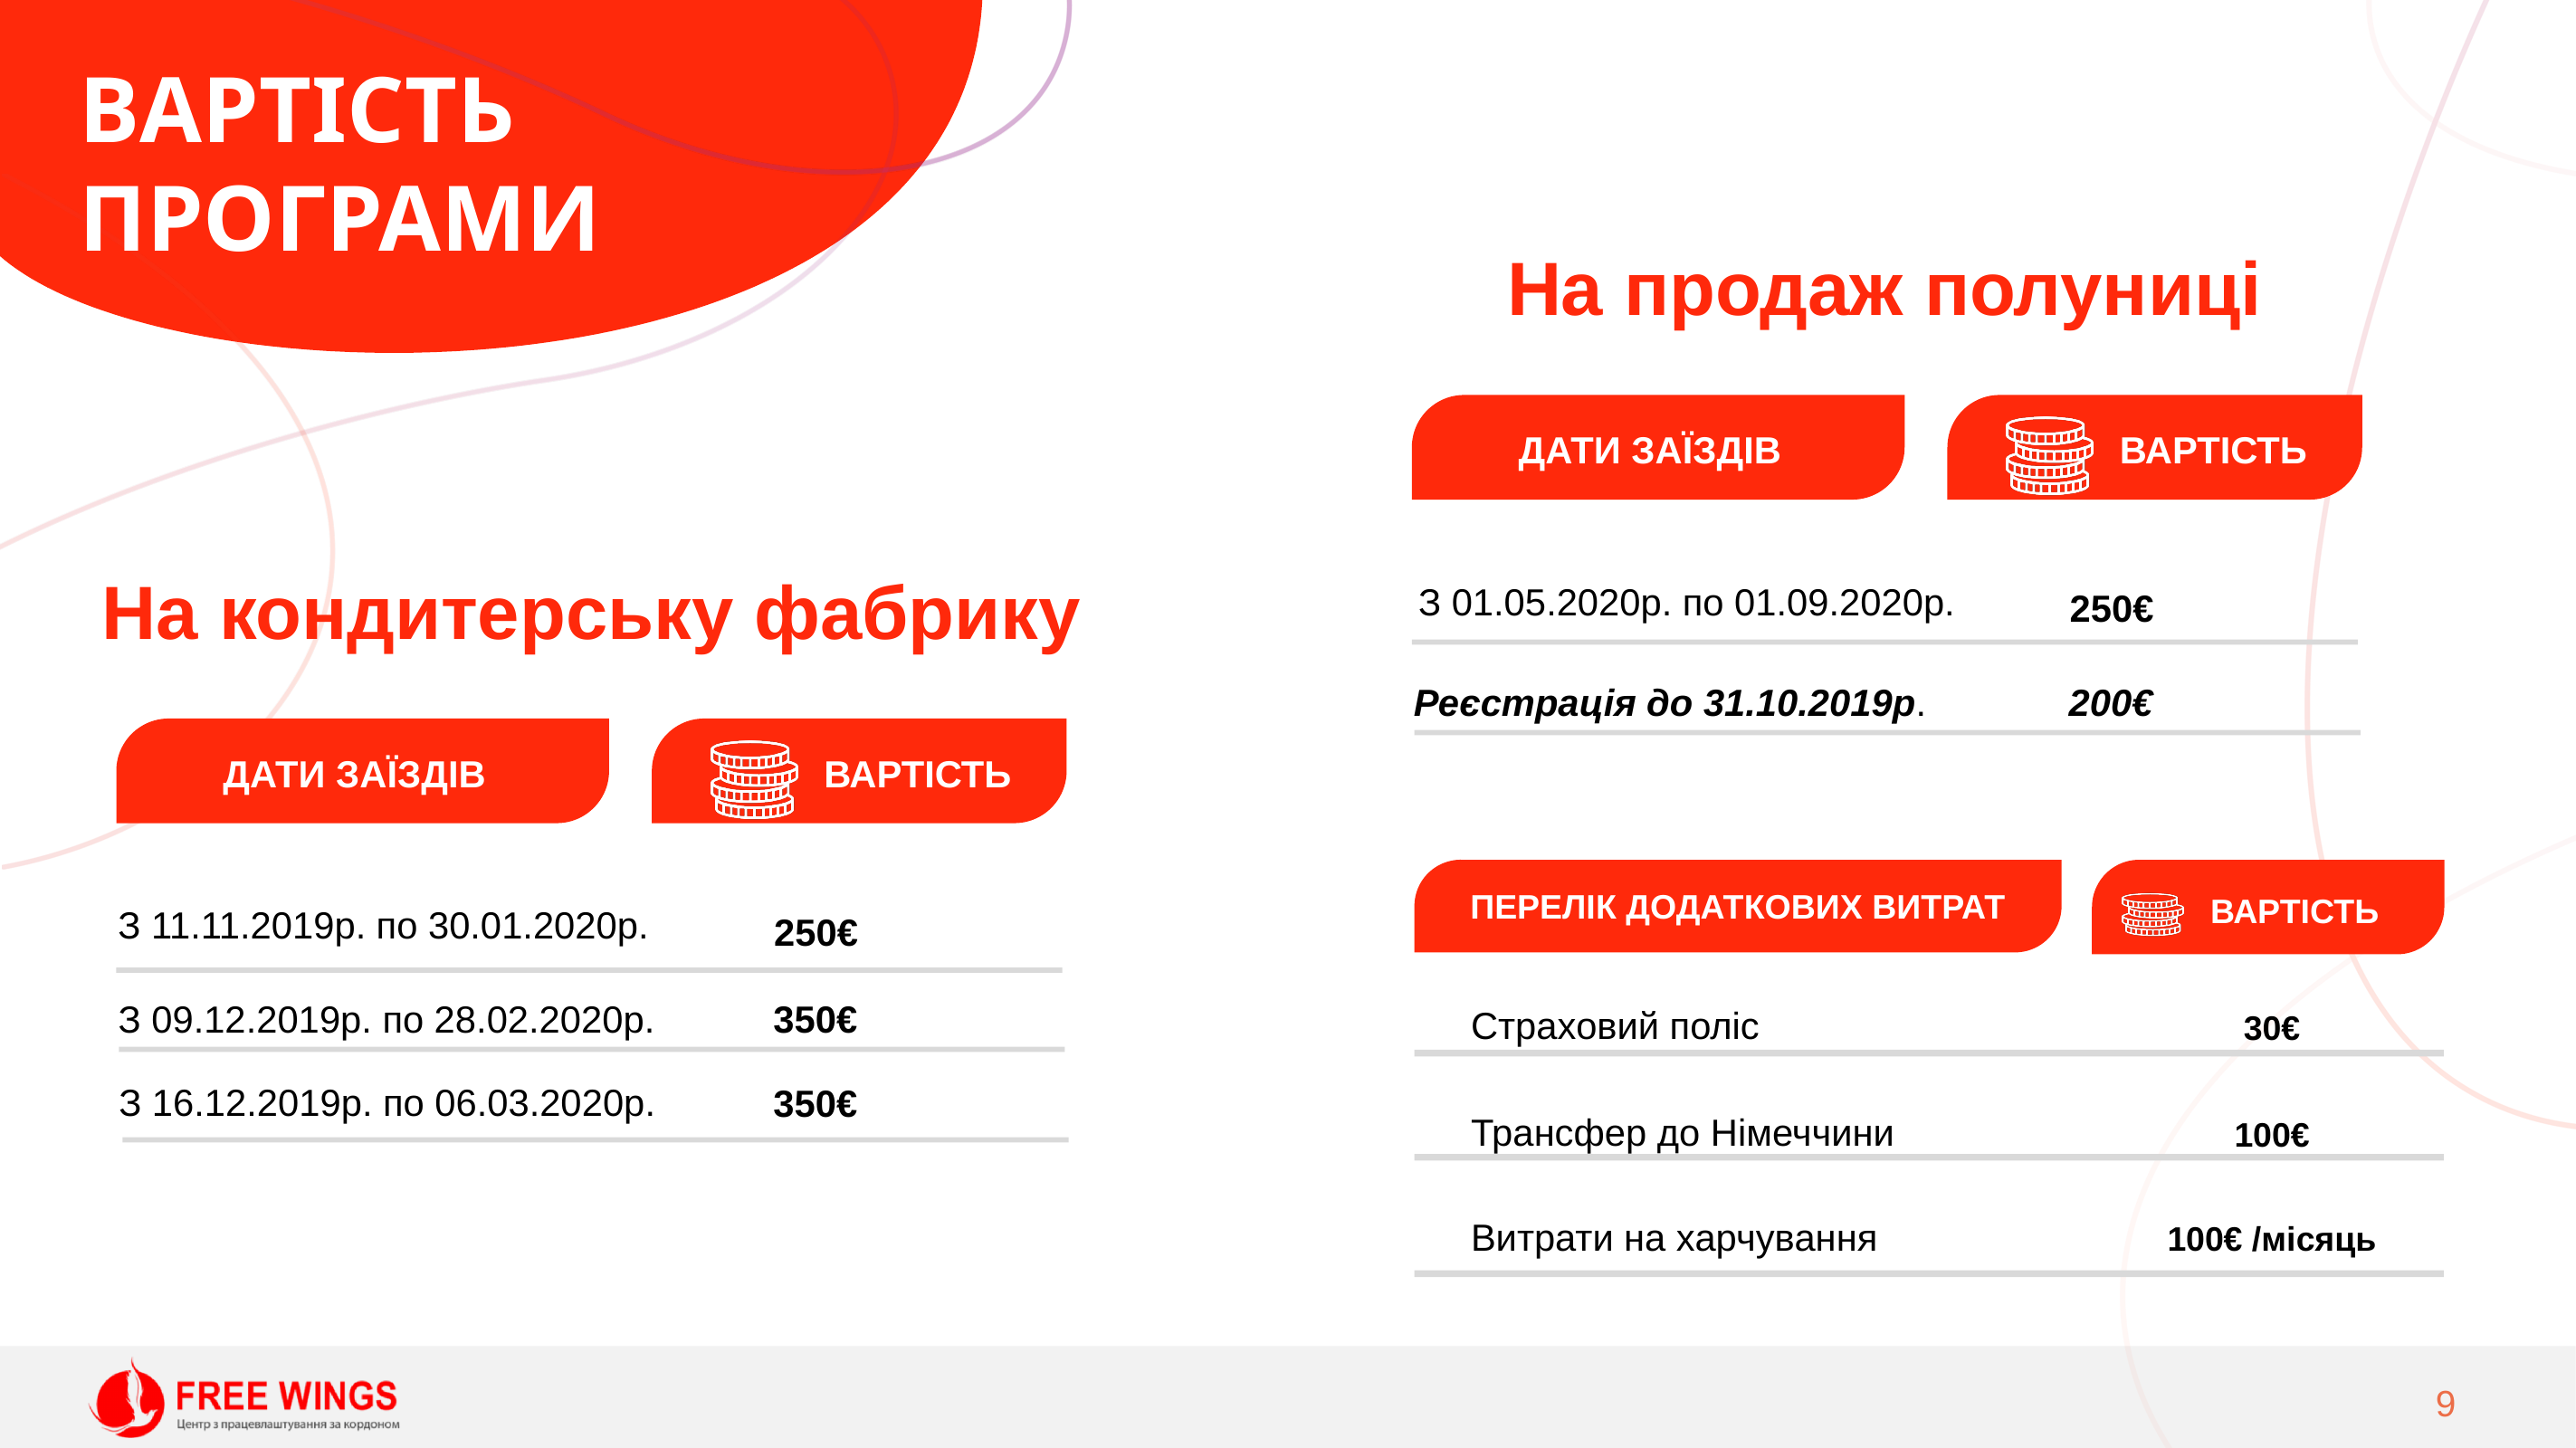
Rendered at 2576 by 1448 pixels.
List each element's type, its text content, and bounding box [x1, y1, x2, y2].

text_box ВАРТІСТЬ [2106, 419, 2321, 479]
text_box ВАРТІСТЬ [810, 743, 1026, 802]
text_box 250€ [564, 892, 1066, 954]
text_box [1414, 859, 2447, 1278]
text_box [114, 966, 1064, 975]
text_box 350€ [563, 1063, 1065, 1125]
text_box [1413, 728, 2362, 737]
text_box На продаж полуниці [1493, 233, 2276, 338]
text_box З 11.11.2019р. по 30.01.2020р. [116, 886, 847, 947]
text_box 200€ [1859, 662, 2361, 724]
text_box ДАТИ ЗАЇЗДІВ [1440, 419, 1860, 479]
text_box Реєстрація до 31.10.2019р. [1411, 662, 1859, 724]
text_box 250€ [1860, 569, 2361, 631]
text_box [120, 1135, 1071, 1144]
text_box З 01.05.2020р. по 01.09.2020р. [1403, 557, 1969, 630]
picture [88, 1356, 440, 1438]
text_box ДАТИ ЗАЇЗДІВ [145, 743, 564, 802]
picture [2006, 412, 2094, 500]
text_box [114, 716, 612, 825]
text_box [117, 1044, 1067, 1053]
text_box З 16.12.2019р. по 06.03.2020р. [117, 1062, 707, 1124]
text_box З 09.12.2019р. по 28.02.2020р. [116, 979, 722, 1041]
text_box На кондитерську фабрику [89, 557, 1095, 662]
text_box 350€ [563, 980, 1065, 1042]
text_box [650, 716, 1069, 825]
text_box ВАРТІСТЬ ПРОГРАМИ [65, 44, 971, 276]
picture [711, 736, 798, 824]
text_box [1945, 393, 2364, 502]
text_box [1410, 637, 2360, 646]
text_box [1409, 393, 1907, 502]
slide_number 9 [2430, 1380, 2489, 1425]
